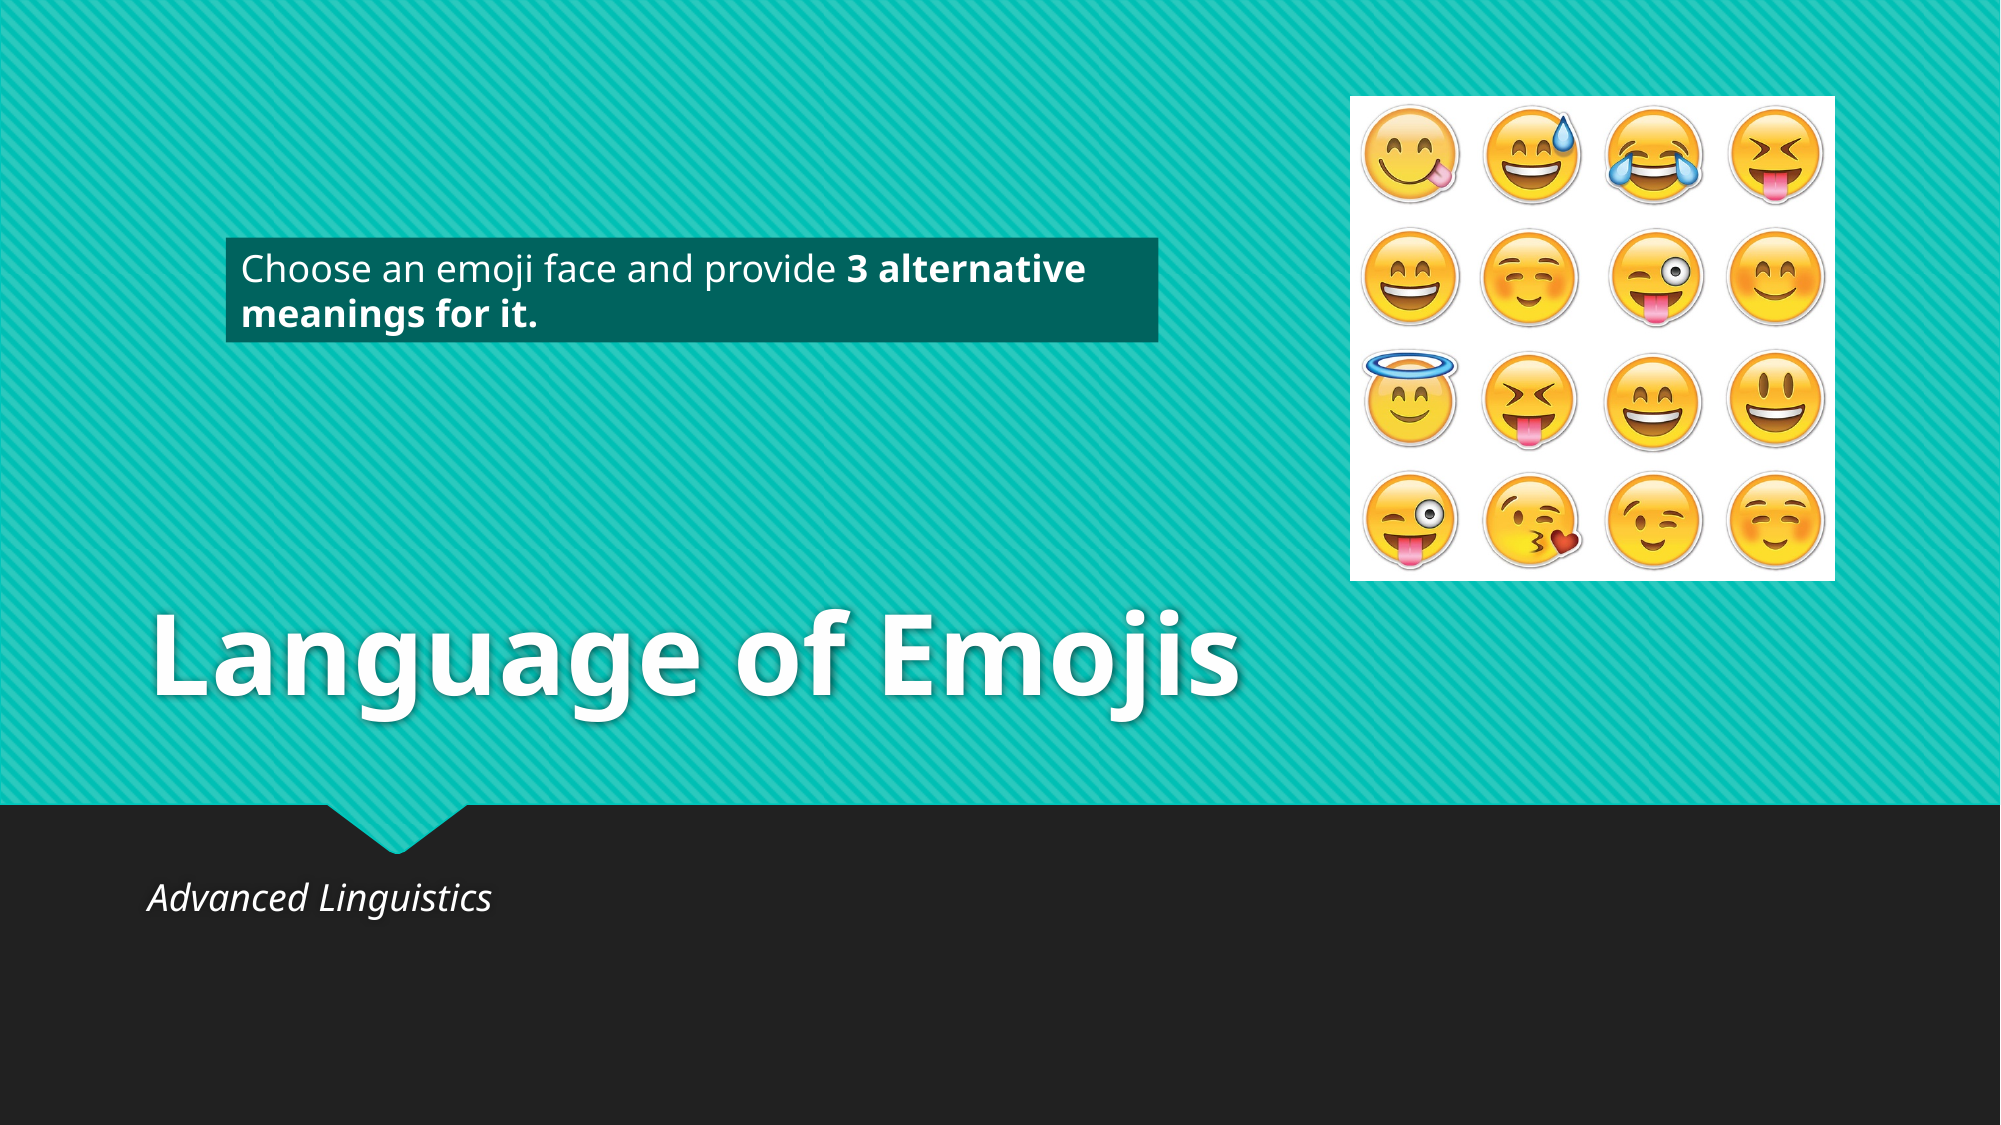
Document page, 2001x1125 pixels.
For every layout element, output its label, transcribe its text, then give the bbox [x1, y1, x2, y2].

subtitle Advanced Linguistics [132, 866, 1868, 938]
text_box Choose an emoji face and provide 3 alternative meanings for it. [225, 237, 1159, 343]
title Language of Emojis [132, 237, 1868, 726]
picture [1349, 96, 1835, 582]
